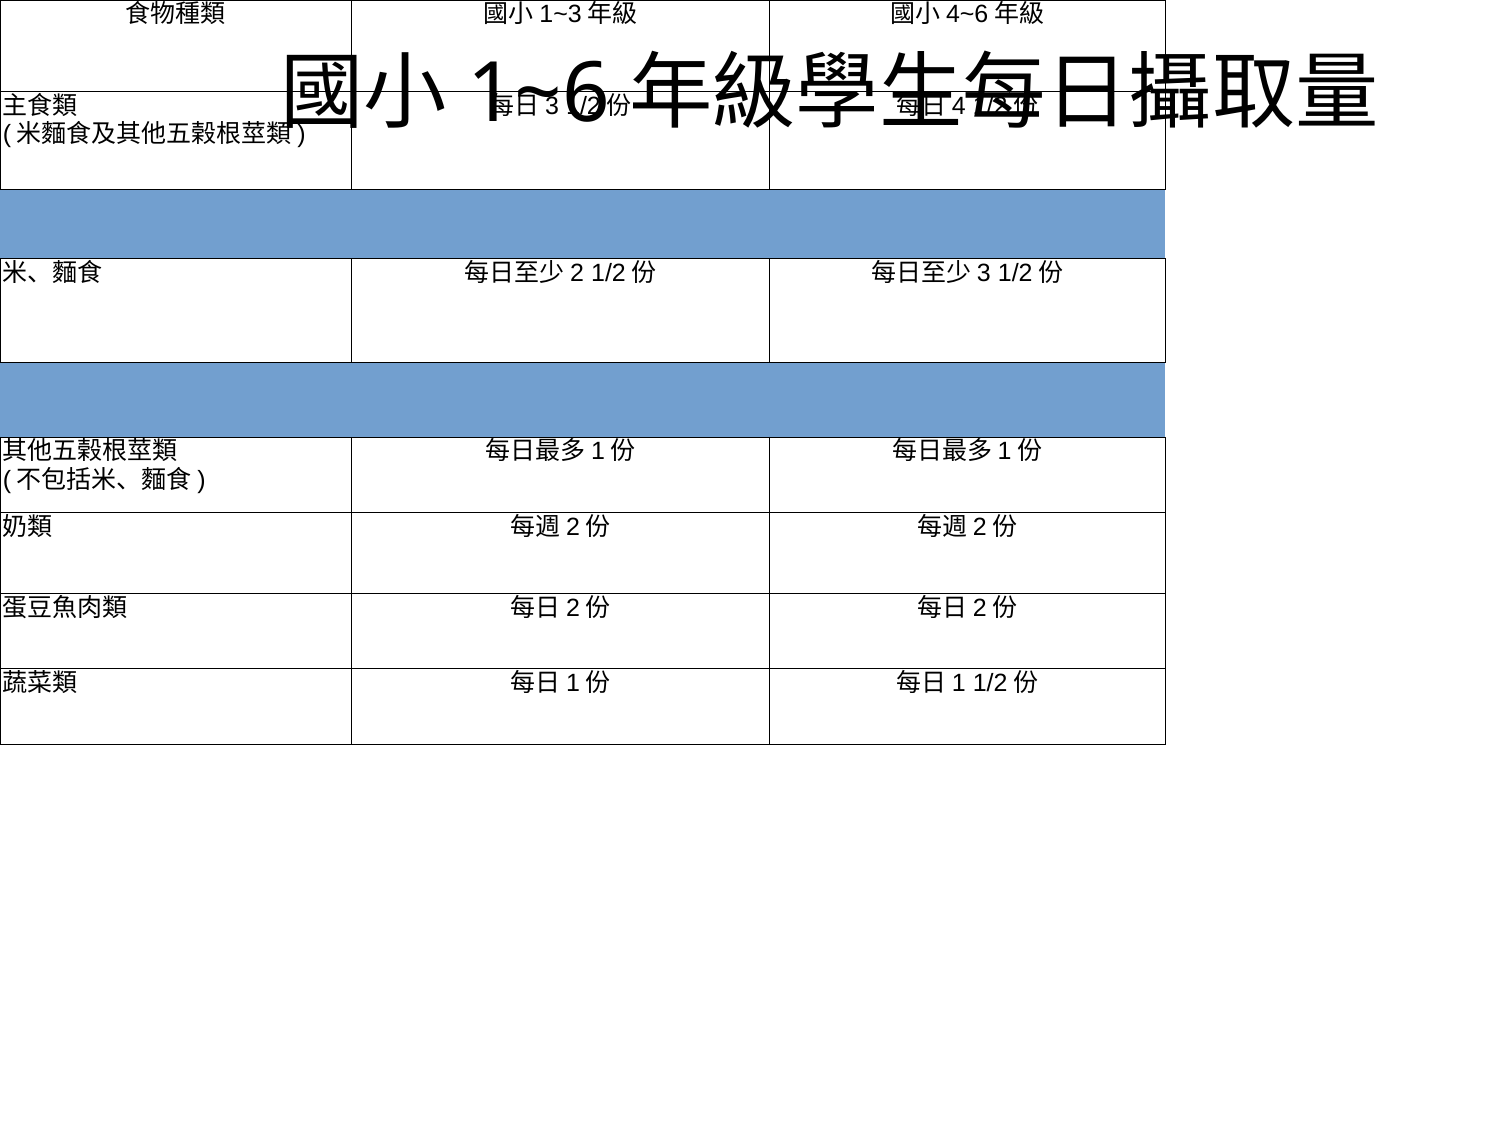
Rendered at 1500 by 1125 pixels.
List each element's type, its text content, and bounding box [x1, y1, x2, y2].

table_cell 每日至少3 1/2份 [770, 259, 1165, 362]
table_cell 蔬菜類 [1, 669, 351, 744]
table_cell 每日2份 [770, 594, 1165, 668]
table_header 國小1~3年級 [352, 1, 769, 91]
table_cell 每日最多1份 [770, 438, 1165, 512]
table_cell 米、麵食 [1, 259, 351, 362]
table_cell 其他五榖根莖類 (不包括米、麵食) [1, 438, 351, 512]
table_cell 主食類 (米麵食及其他五榖根莖類) [1, 92, 351, 189]
table_cell 每日至少2 1/2份 [352, 259, 769, 362]
table_cell 每日最多1份 [352, 438, 769, 512]
title 國小1~6年級學生每日攝取量 [1166, 0, 1500, 176]
table_cell 每日3 1/2份 [352, 92, 769, 189]
table_cell 蛋豆魚肉類 [1, 594, 351, 668]
table_cell 每週2份 [770, 513, 1165, 593]
table_cell 每日1 1/2份 [770, 669, 1165, 744]
table_cell 每週2份 [352, 513, 769, 593]
table_cell 每日1份 [352, 669, 769, 744]
table_header 國小4~6年級 [770, 1, 1165, 91]
table_header 食物種類 [1, 1, 351, 91]
table_cell 奶類 [1, 513, 351, 593]
table_cell 每日4 1/2份 [770, 92, 1165, 189]
table_cell 每日2份 [352, 594, 769, 668]
